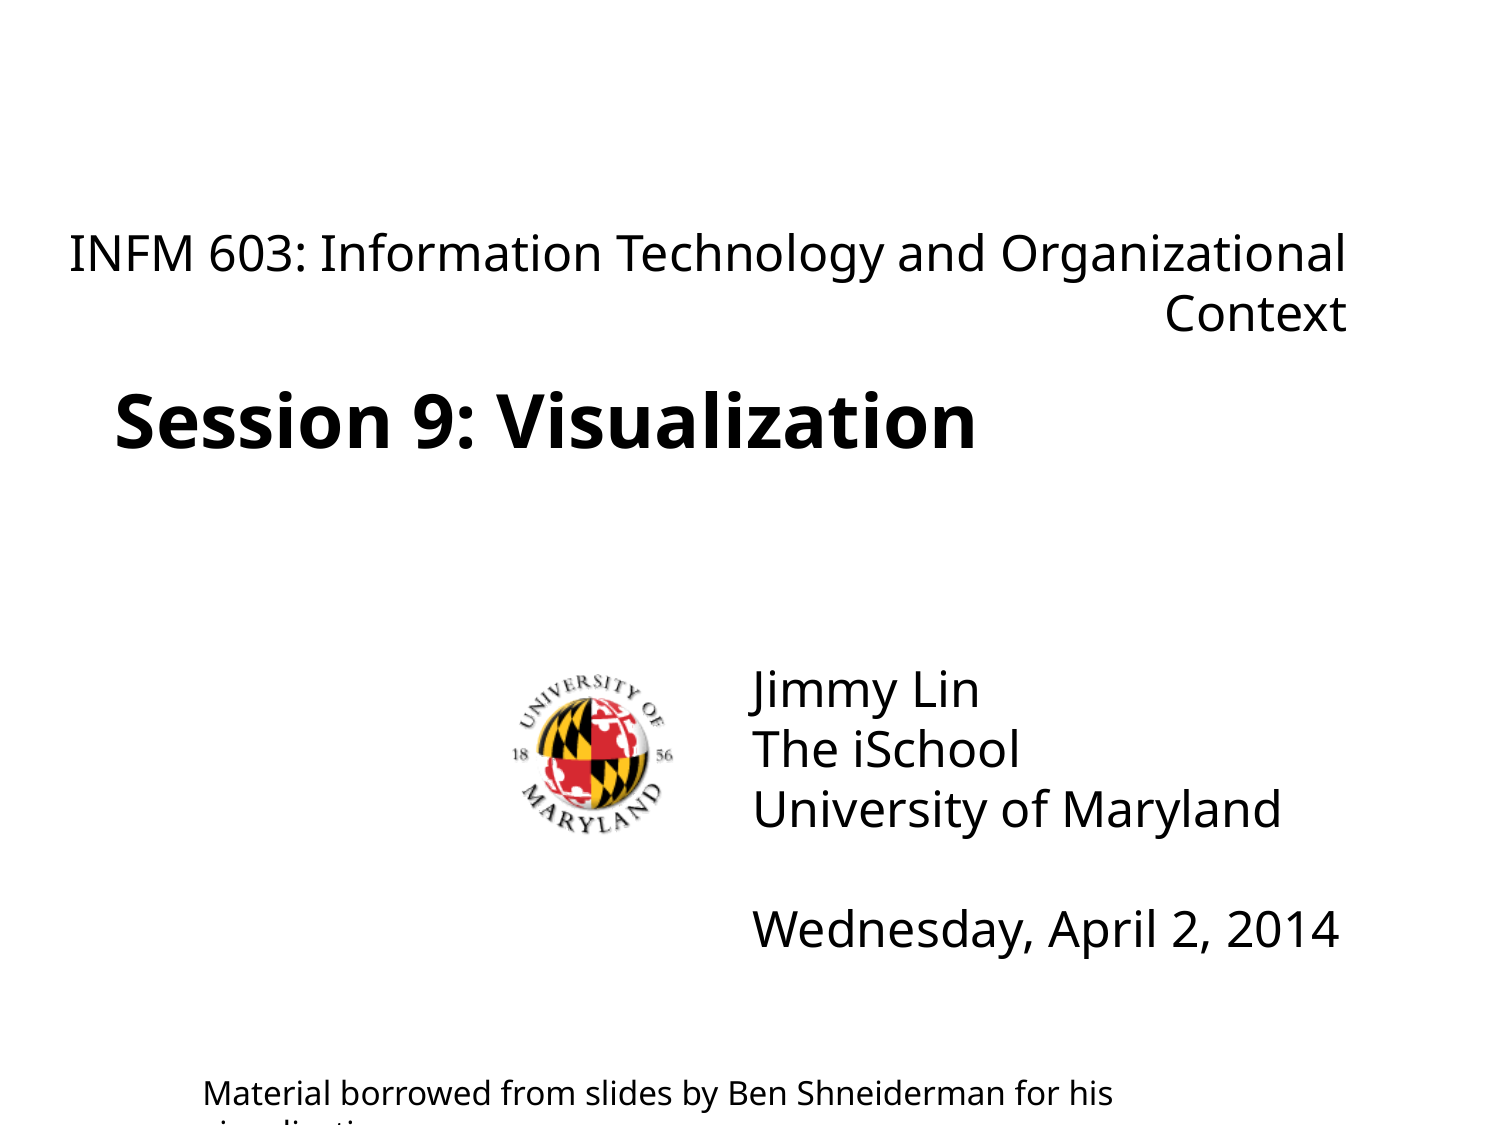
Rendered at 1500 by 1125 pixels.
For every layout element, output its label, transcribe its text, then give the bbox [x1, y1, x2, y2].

picture [512, 674, 676, 838]
text_box Session 9: Visualization [99, 274, 1463, 563]
text_box INFM 603: Information Technology and Organizational Context [37, 199, 1363, 363]
text_box Material borrowed from slides by Ben Shneiderman for his visualization course [187, 1065, 1308, 1125]
text_box Jimmy Lin The iSchool University of Maryland Wednesday, April 2, 2014 [737, 650, 1463, 900]
